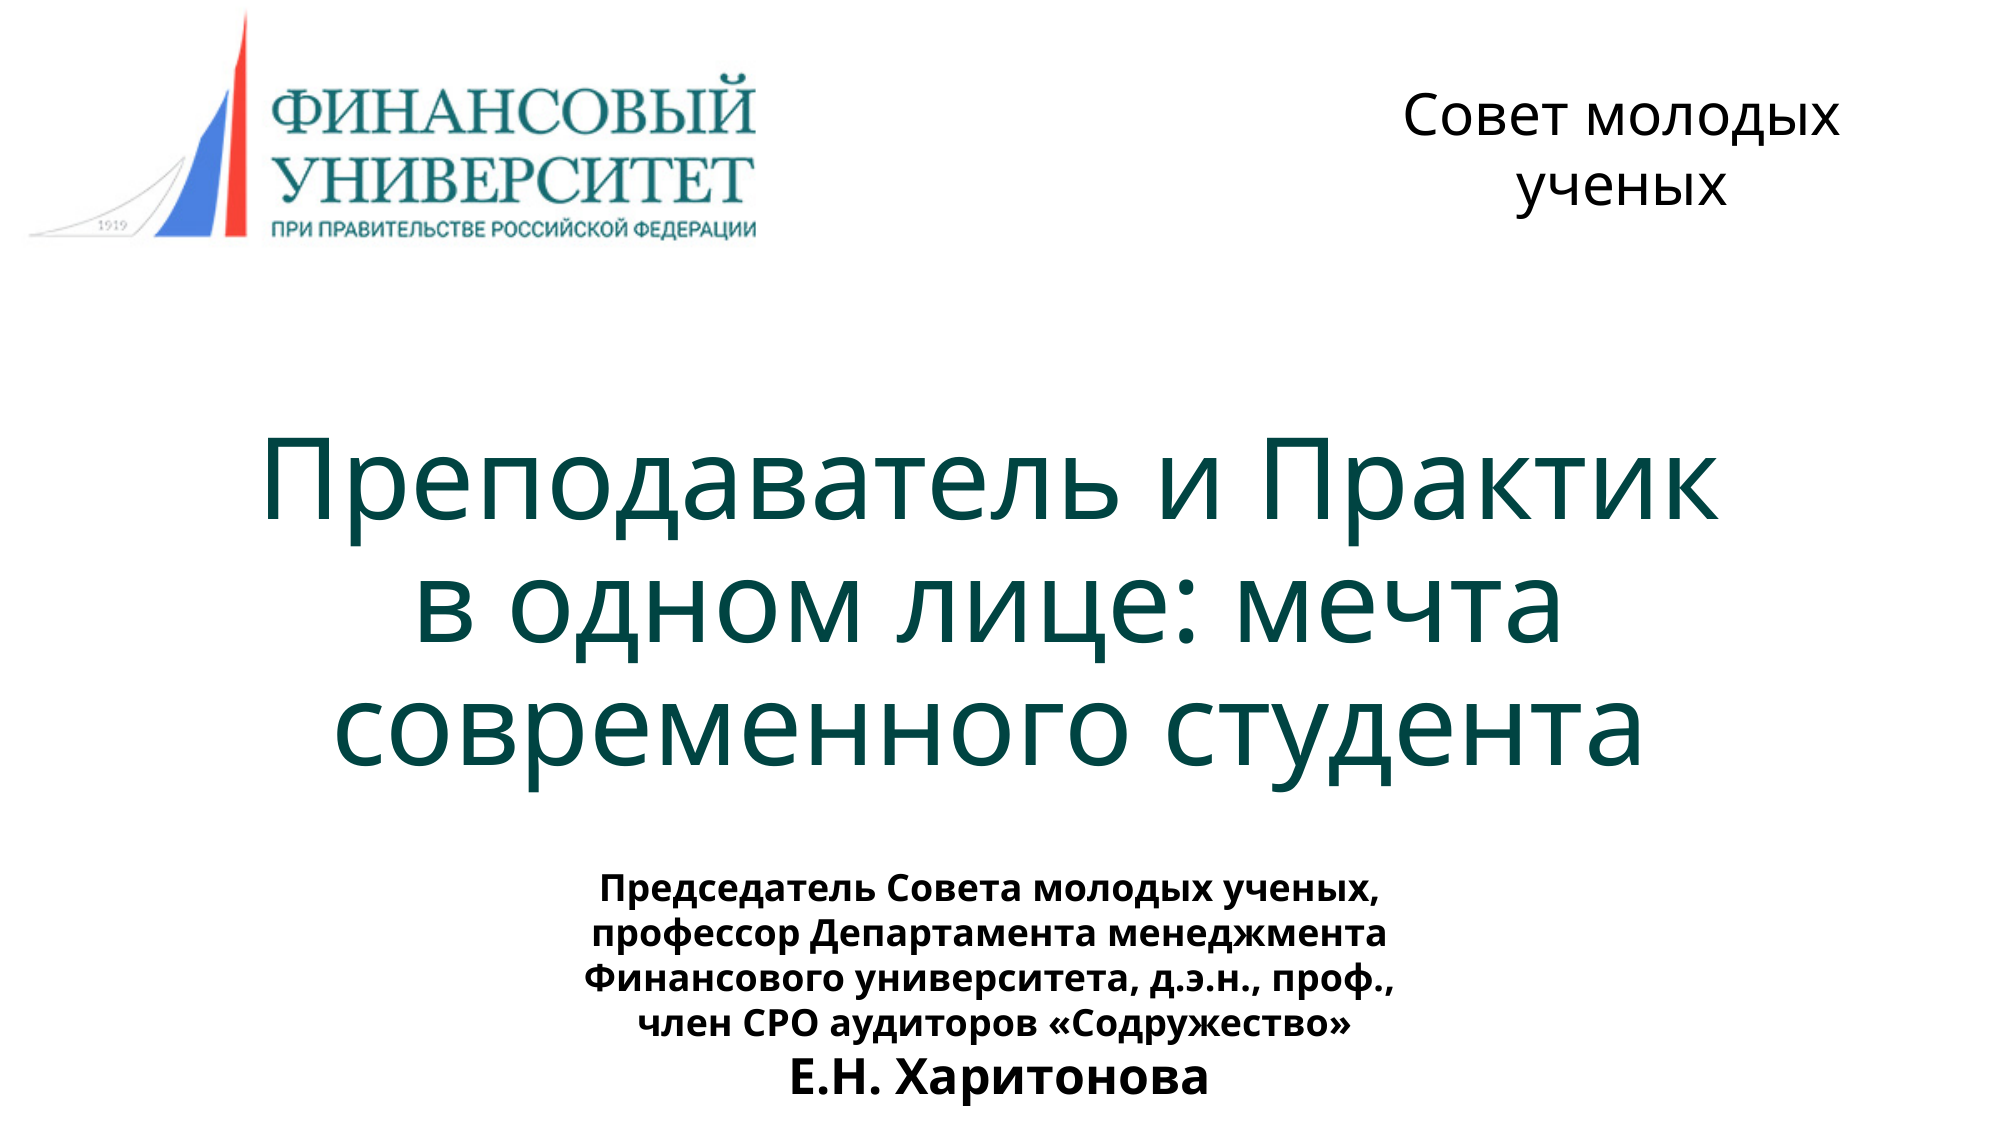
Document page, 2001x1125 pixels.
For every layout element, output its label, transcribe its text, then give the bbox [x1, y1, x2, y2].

picture [0, 0, 782, 266]
text_box Председатель Совета молодых ученых, профессор Департамента менеджмента Финансового университета, д.э.н., проф., член СРО аудиторов «Содружество» Е.Н. Харитонова [376, 856, 1604, 1112]
title Преподаватель и Практик в одном лице: мечта современного студента [239, 406, 1740, 798]
text_box Совет молодых ученых [1337, 70, 1908, 225]
